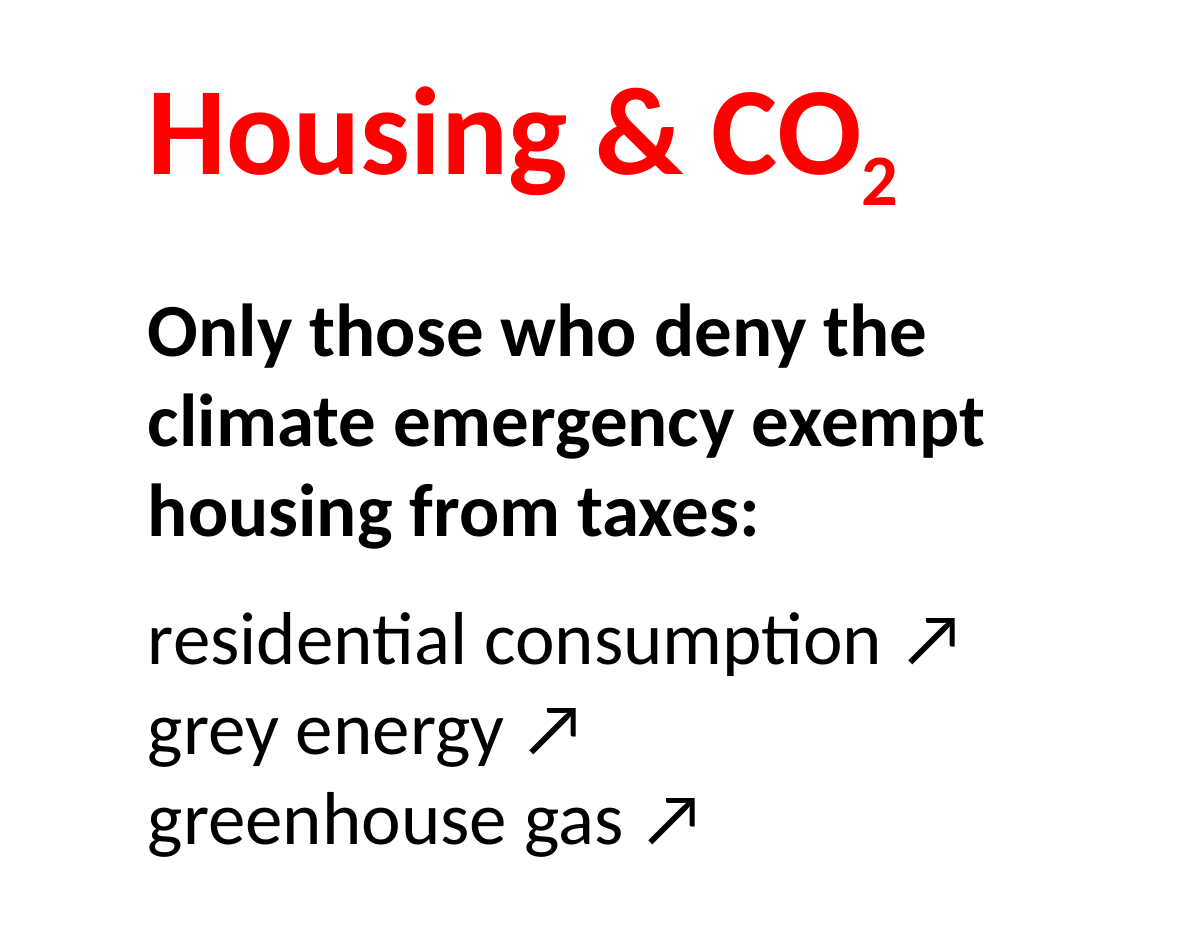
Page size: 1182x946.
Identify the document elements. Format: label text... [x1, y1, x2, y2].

text_box Only those who deny the climate emergency exempt housing from taxes: residential consumption ↗ grey energy ↗ greenhouse gas ↗ [135, 234, 1105, 907]
title Housing & CO2 [135, 55, 1141, 216]
